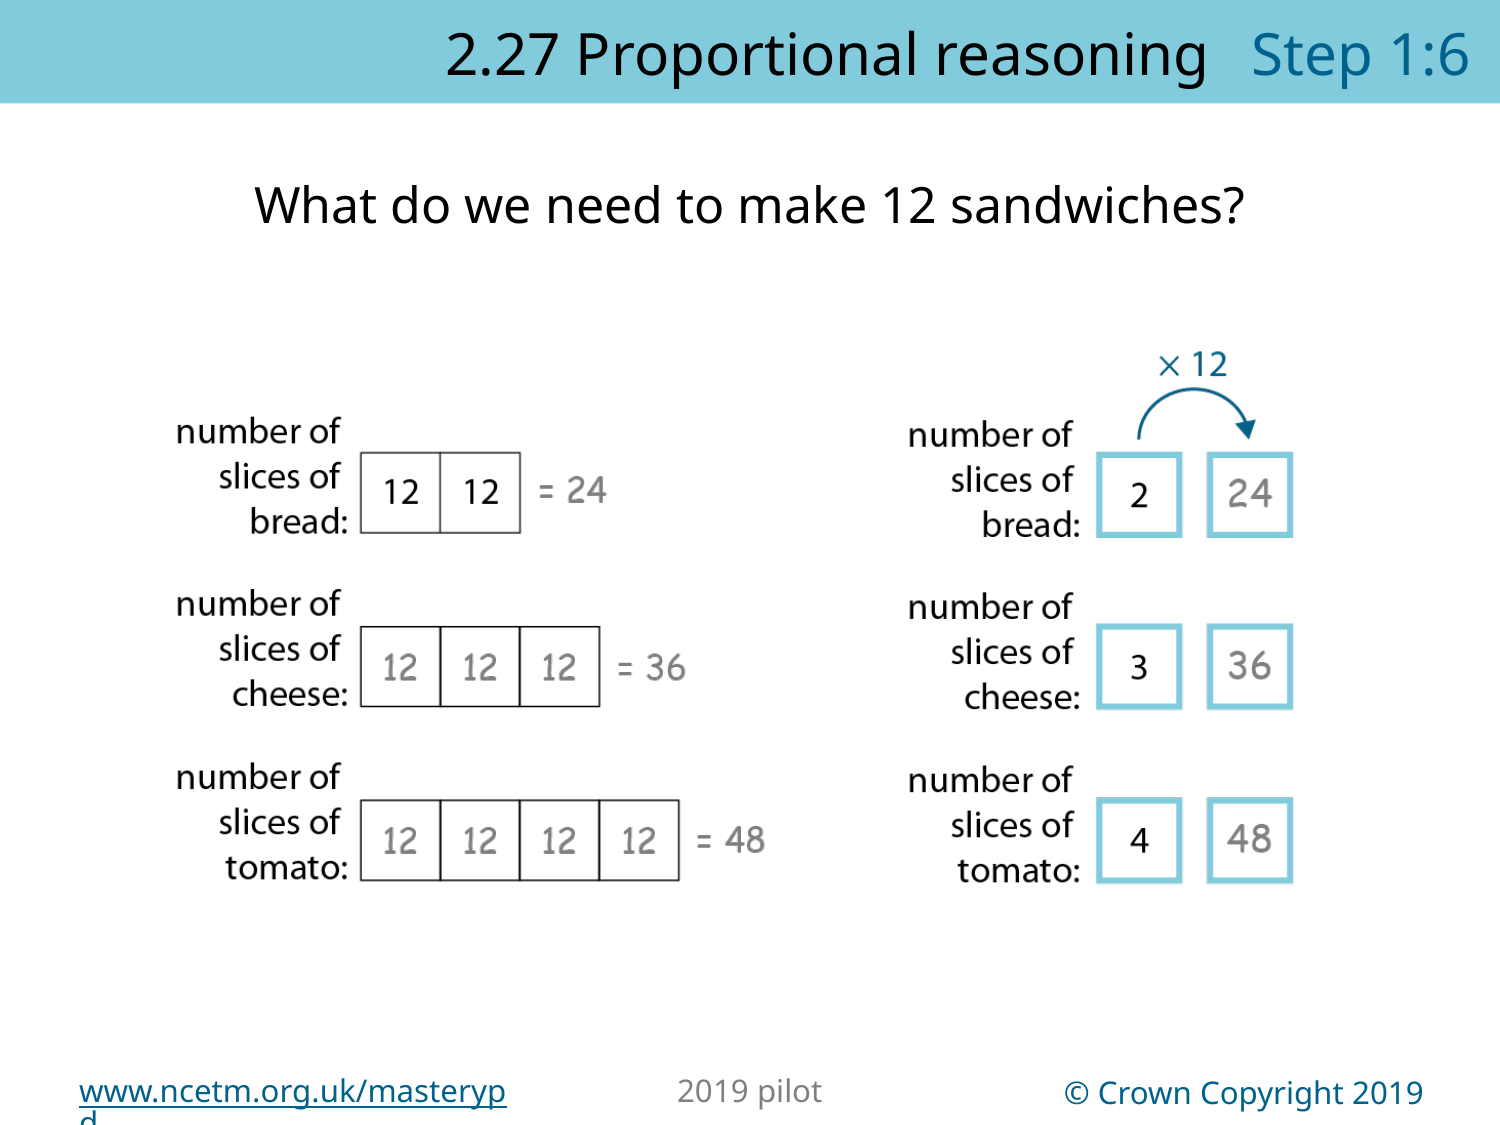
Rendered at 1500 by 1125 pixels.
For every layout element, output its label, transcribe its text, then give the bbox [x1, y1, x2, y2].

picture [898, 330, 1334, 909]
text_box What do we need to make 12 sandwiches? [239, 165, 1261, 241]
list 2.27 Proportional reasoning Step 1:6 [0, 0, 1500, 104]
picture [166, 389, 788, 905]
